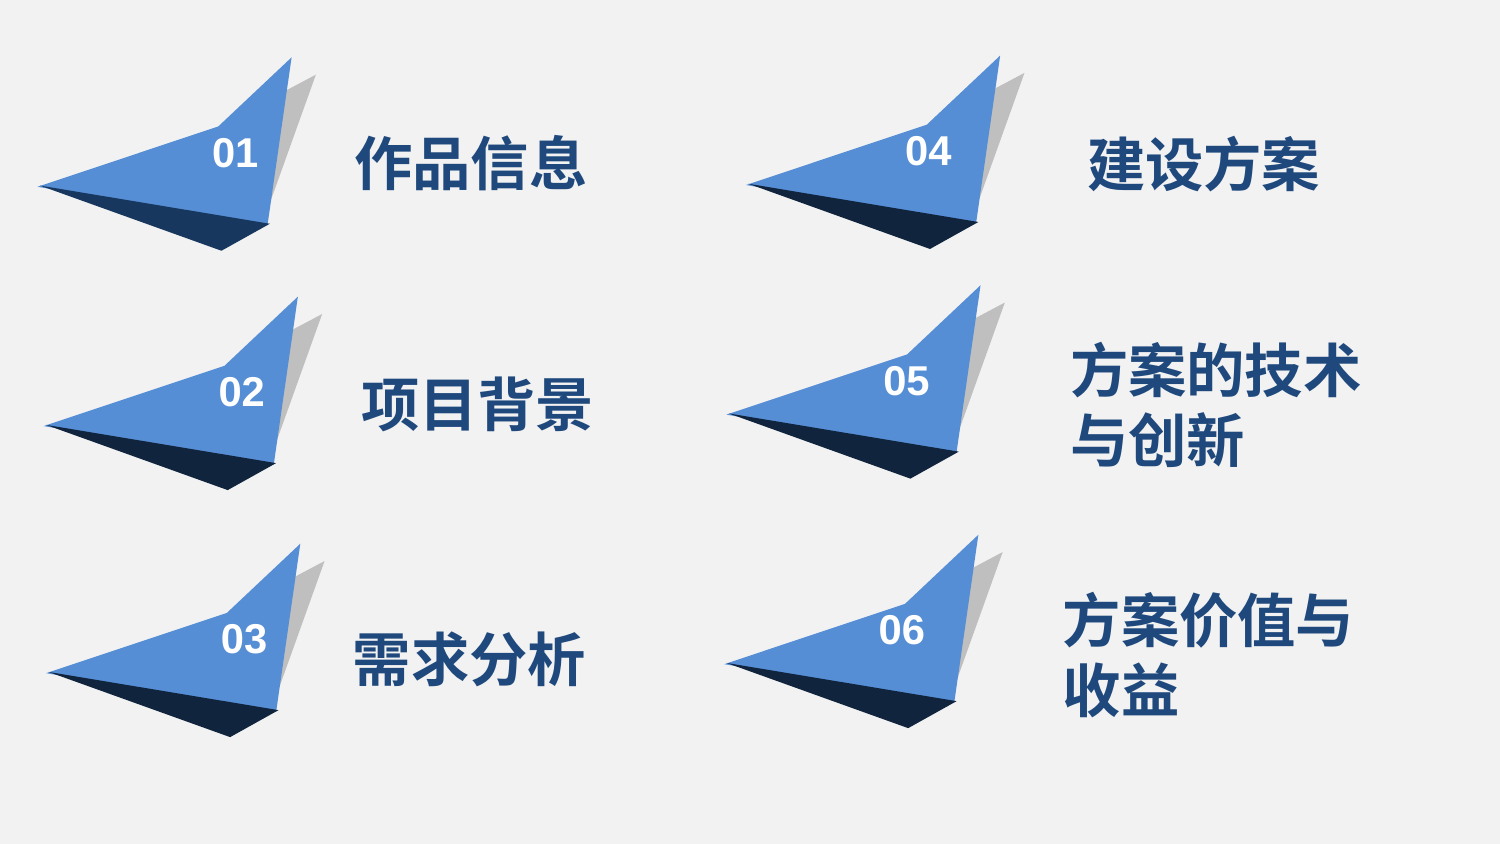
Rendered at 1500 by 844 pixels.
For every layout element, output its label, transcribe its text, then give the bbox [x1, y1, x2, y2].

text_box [37, 57, 317, 252]
text_box 方案价值与收益 [1048, 577, 1374, 732]
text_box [43, 296, 323, 491]
text_box 项目背景 [346, 360, 673, 446]
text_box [723, 534, 1003, 729]
text_box 建设方案 [1072, 120, 1374, 205]
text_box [745, 55, 1025, 250]
text_box 需求分析 [338, 615, 664, 701]
text_box 方案的技术与创新 [1055, 326, 1382, 482]
text_box 作品信息 [339, 119, 666, 205]
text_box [45, 543, 325, 738]
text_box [726, 284, 1005, 479]
